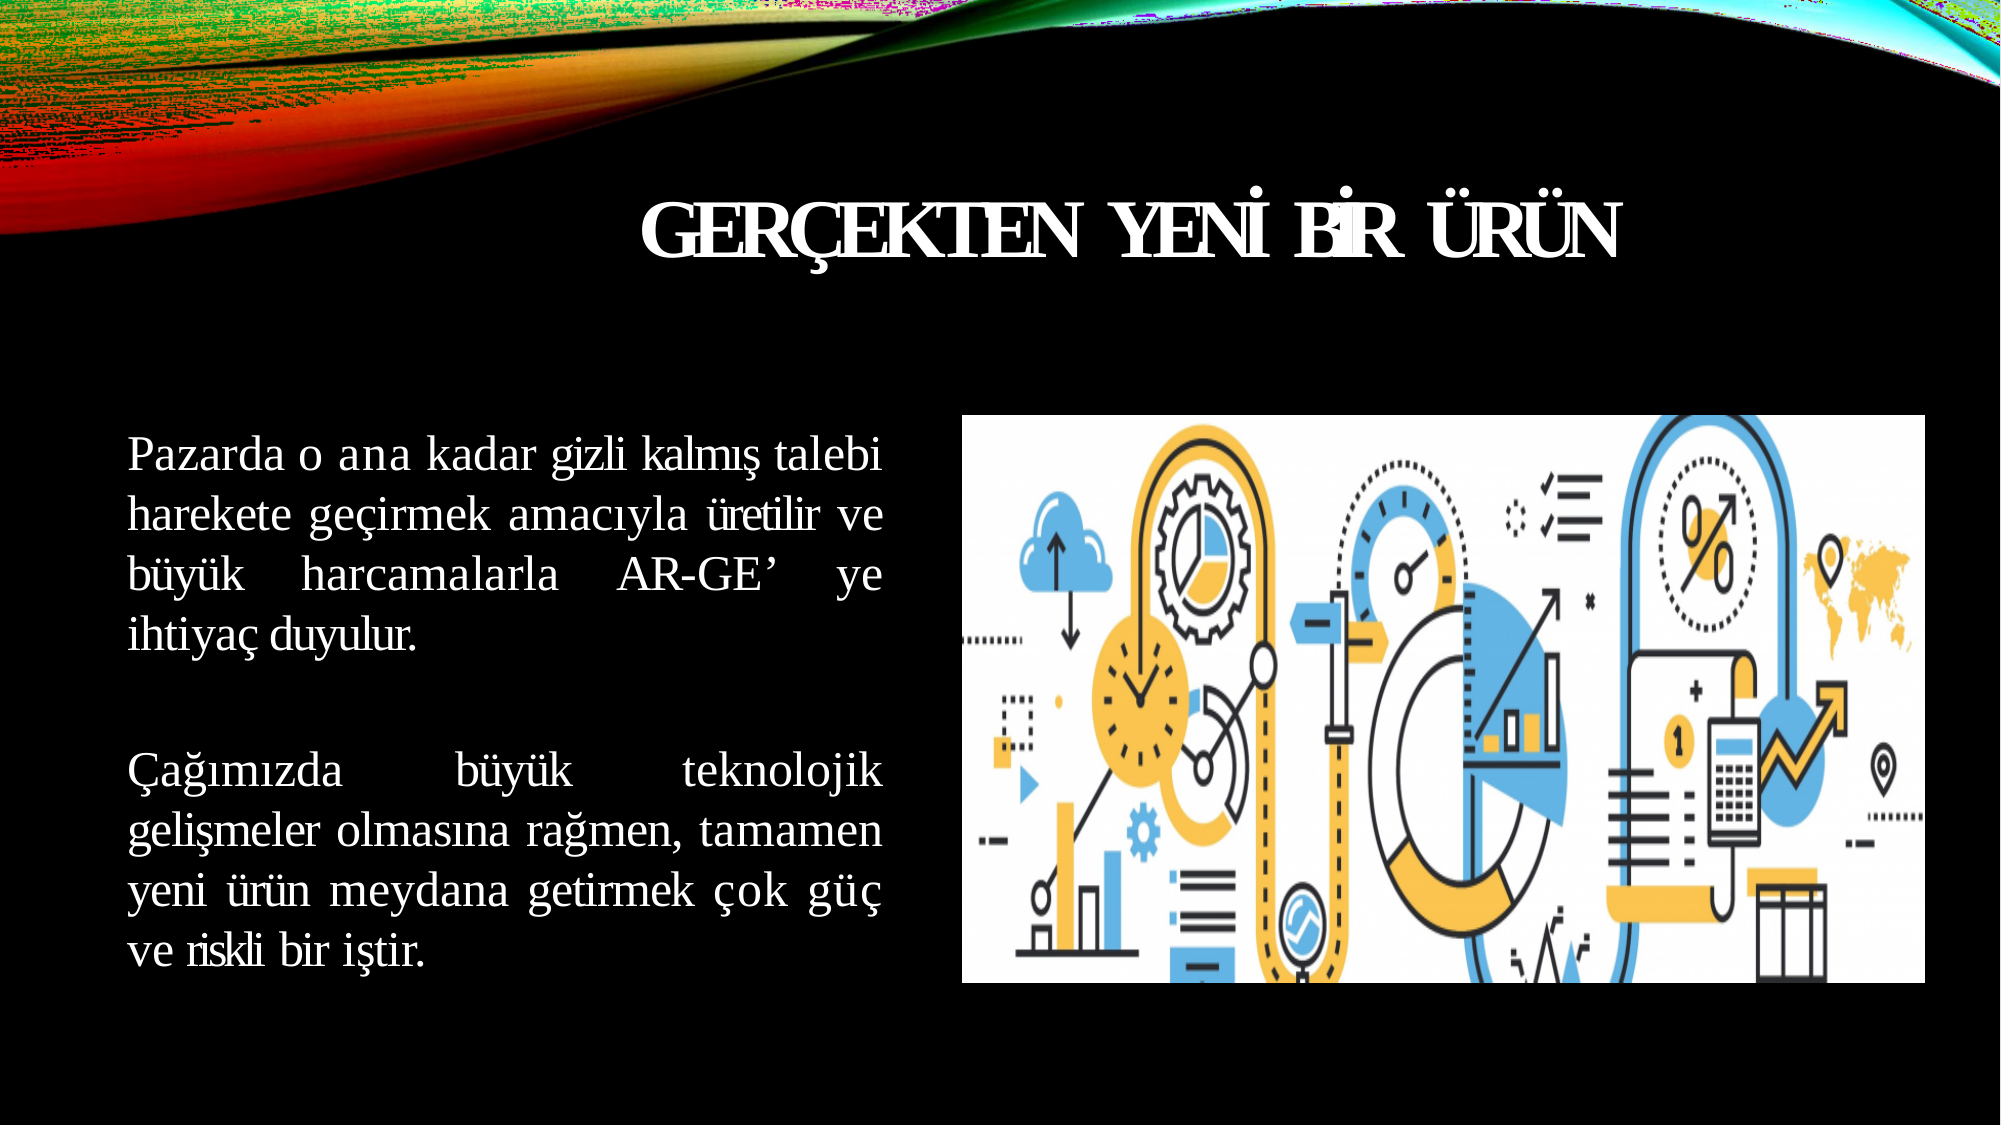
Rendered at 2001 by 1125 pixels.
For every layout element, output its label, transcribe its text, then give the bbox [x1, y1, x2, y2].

picture [962, 415, 1925, 984]
picture [0, 0, 2000, 237]
text_box Pazarda o ana kadar gizli kalmış talebi harekete geçirmek amacıyla üretilir ve büyük harcamalarla AR-GE’ ye ihtiyaç duyulur. Çağımızda büyük teknolojik gelişmeler olmasına rağmen, tamamen yeni ürün meydana getirmek çok güç ve riskli bir iştir. [124, 412, 888, 977]
title GERÇEKTEN YENİ BİR ÜRÜN [0, 128, 1876, 363]
